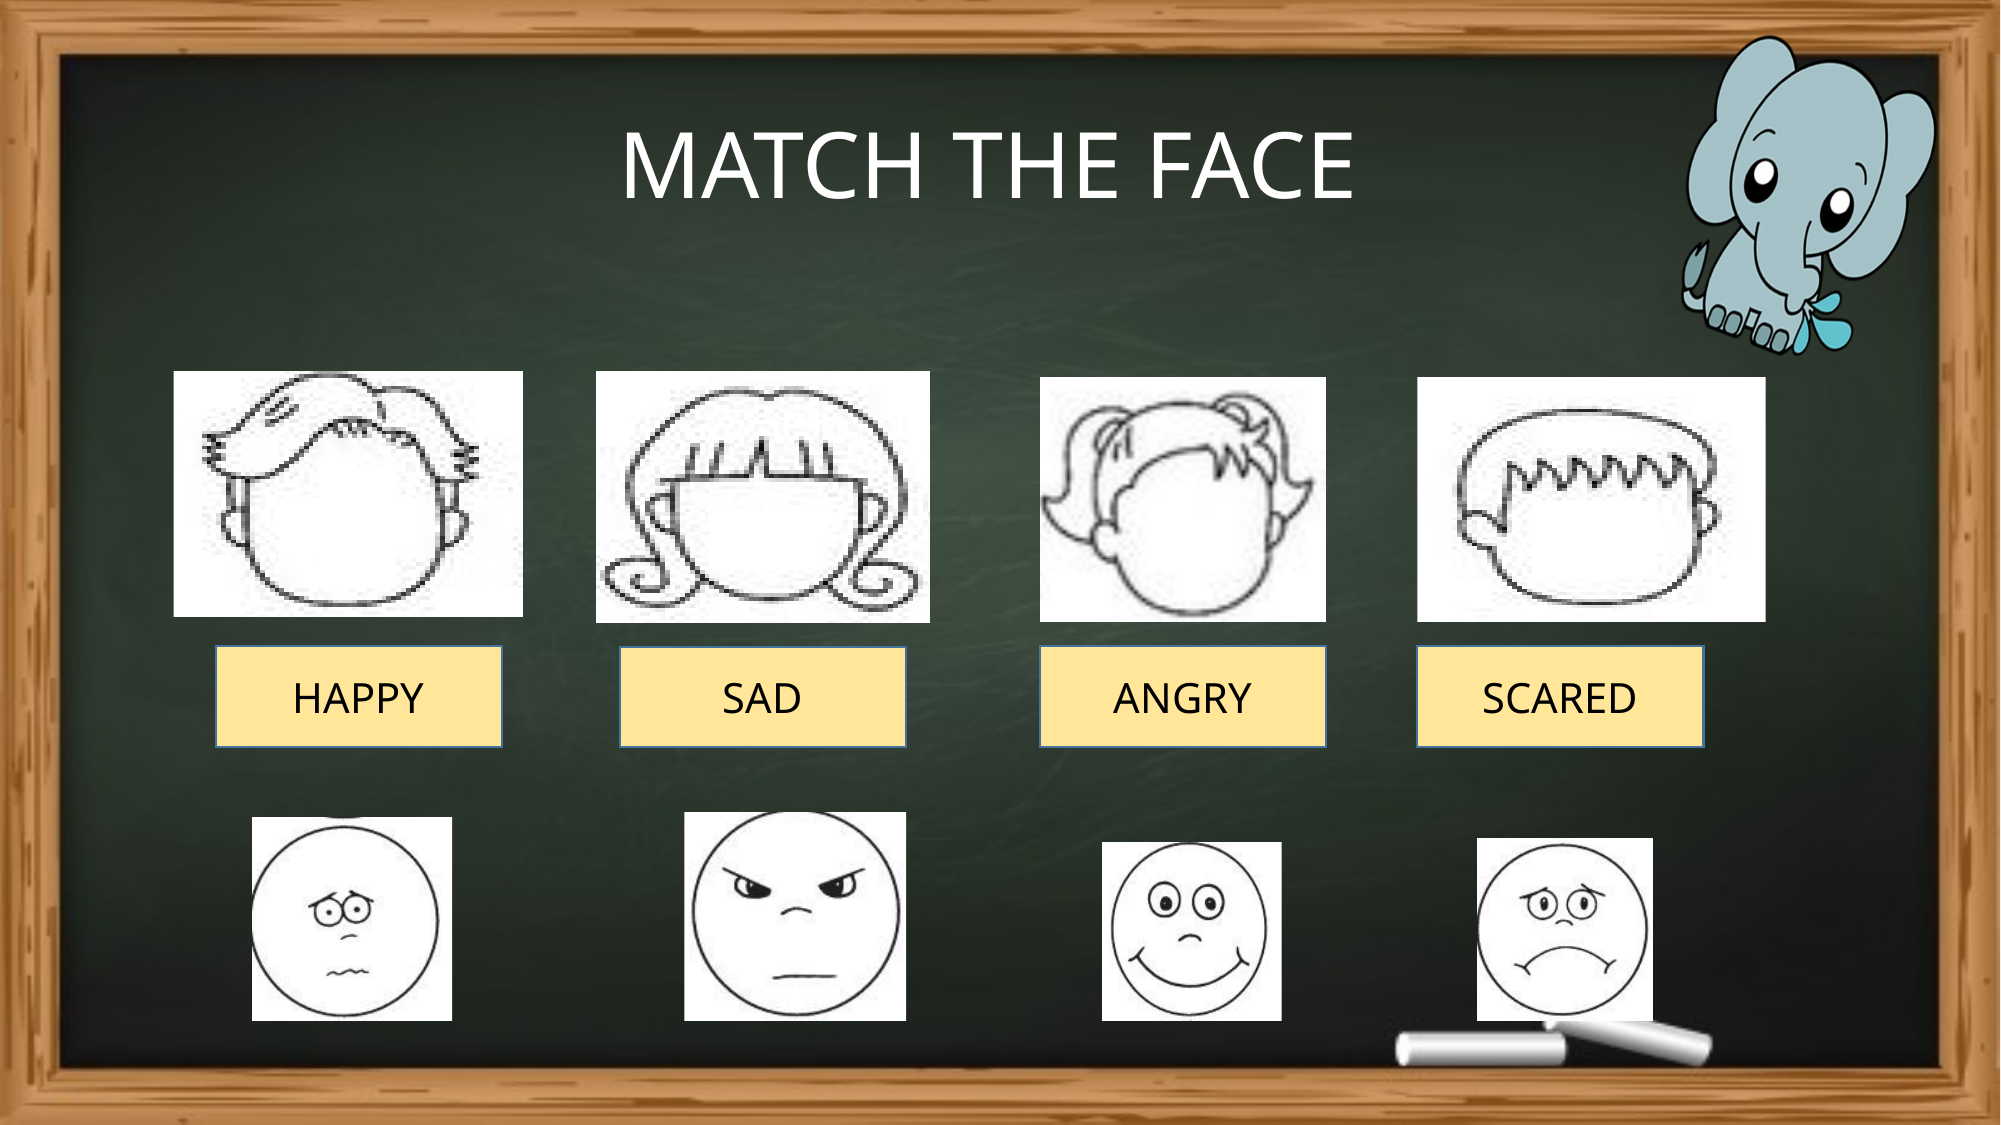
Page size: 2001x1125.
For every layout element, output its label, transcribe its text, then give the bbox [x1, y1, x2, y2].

picture [0, 0, 2001, 1125]
title MATCH THE FACE [137, 59, 1669, 278]
text_box SAD [619, 646, 907, 748]
text_box ANGRY [1039, 645, 1327, 748]
text_box HAPPY [215, 645, 503, 748]
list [173, 371, 524, 617]
text_box SCARED [1416, 645, 1705, 748]
